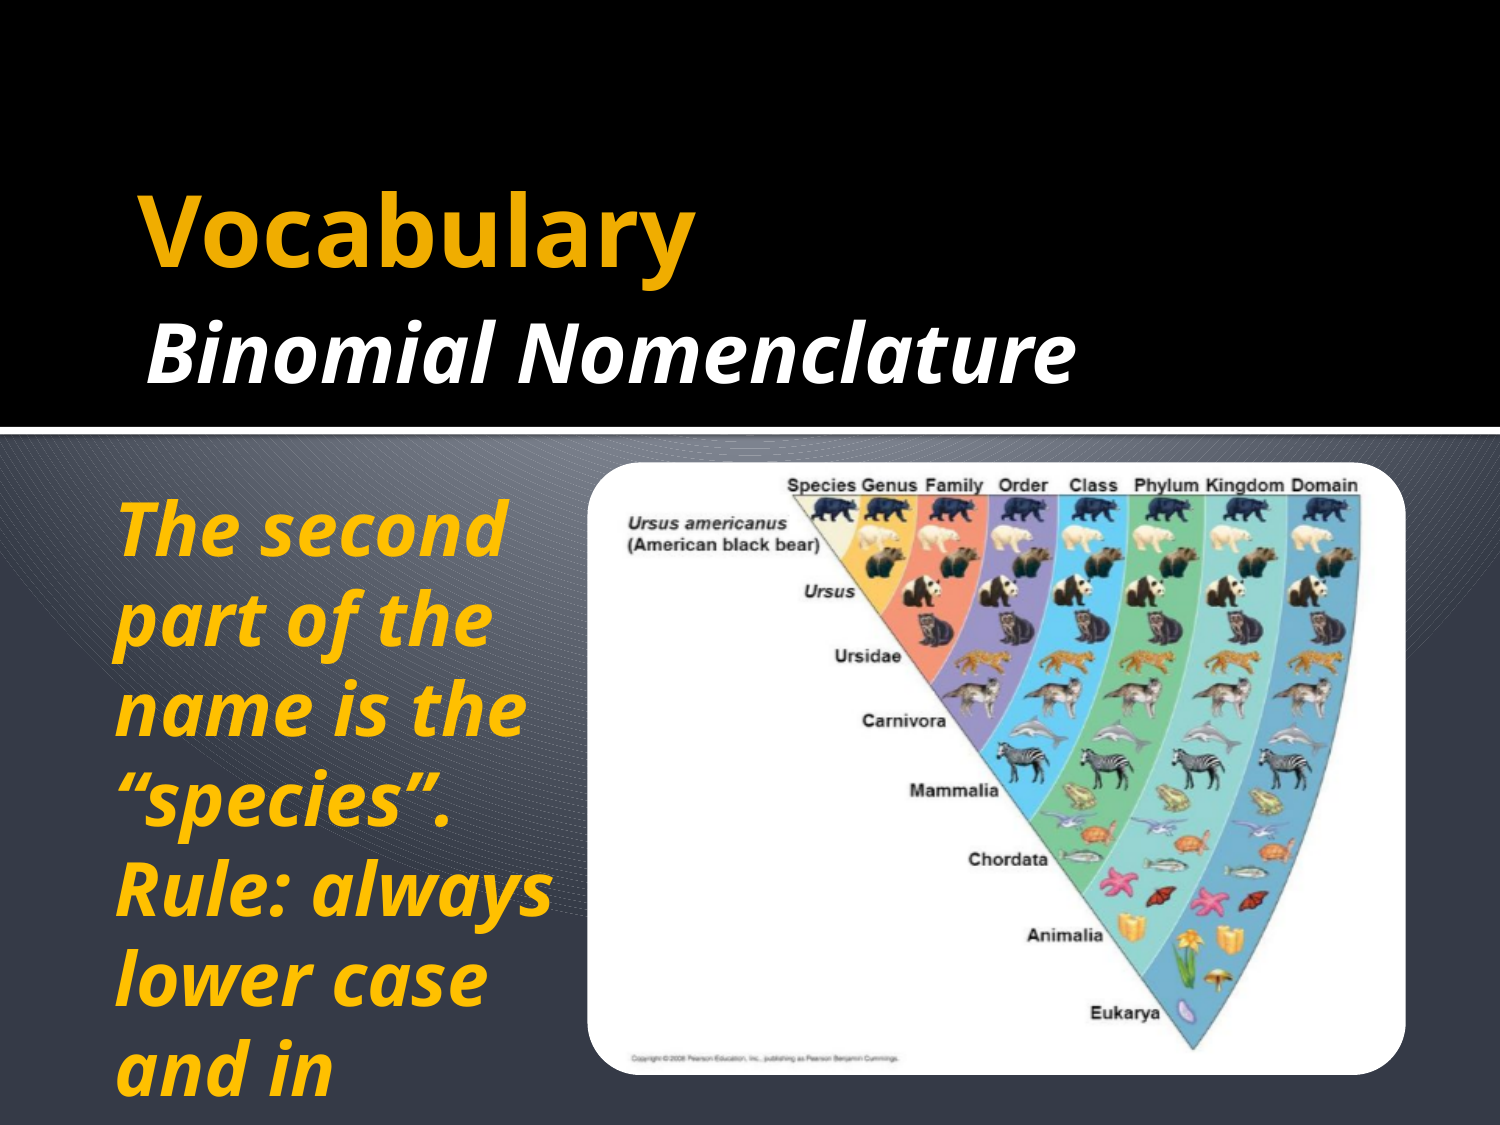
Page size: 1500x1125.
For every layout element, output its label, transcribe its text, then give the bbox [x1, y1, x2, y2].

title Vocabulary [123, 19, 1438, 288]
list Binomial Nomenclature [121, 299, 1438, 413]
picture [587, 462, 1406, 1075]
text_box The second part of the name is the “species”. Rule: always lower case and in italics. [99, 473, 575, 1125]
